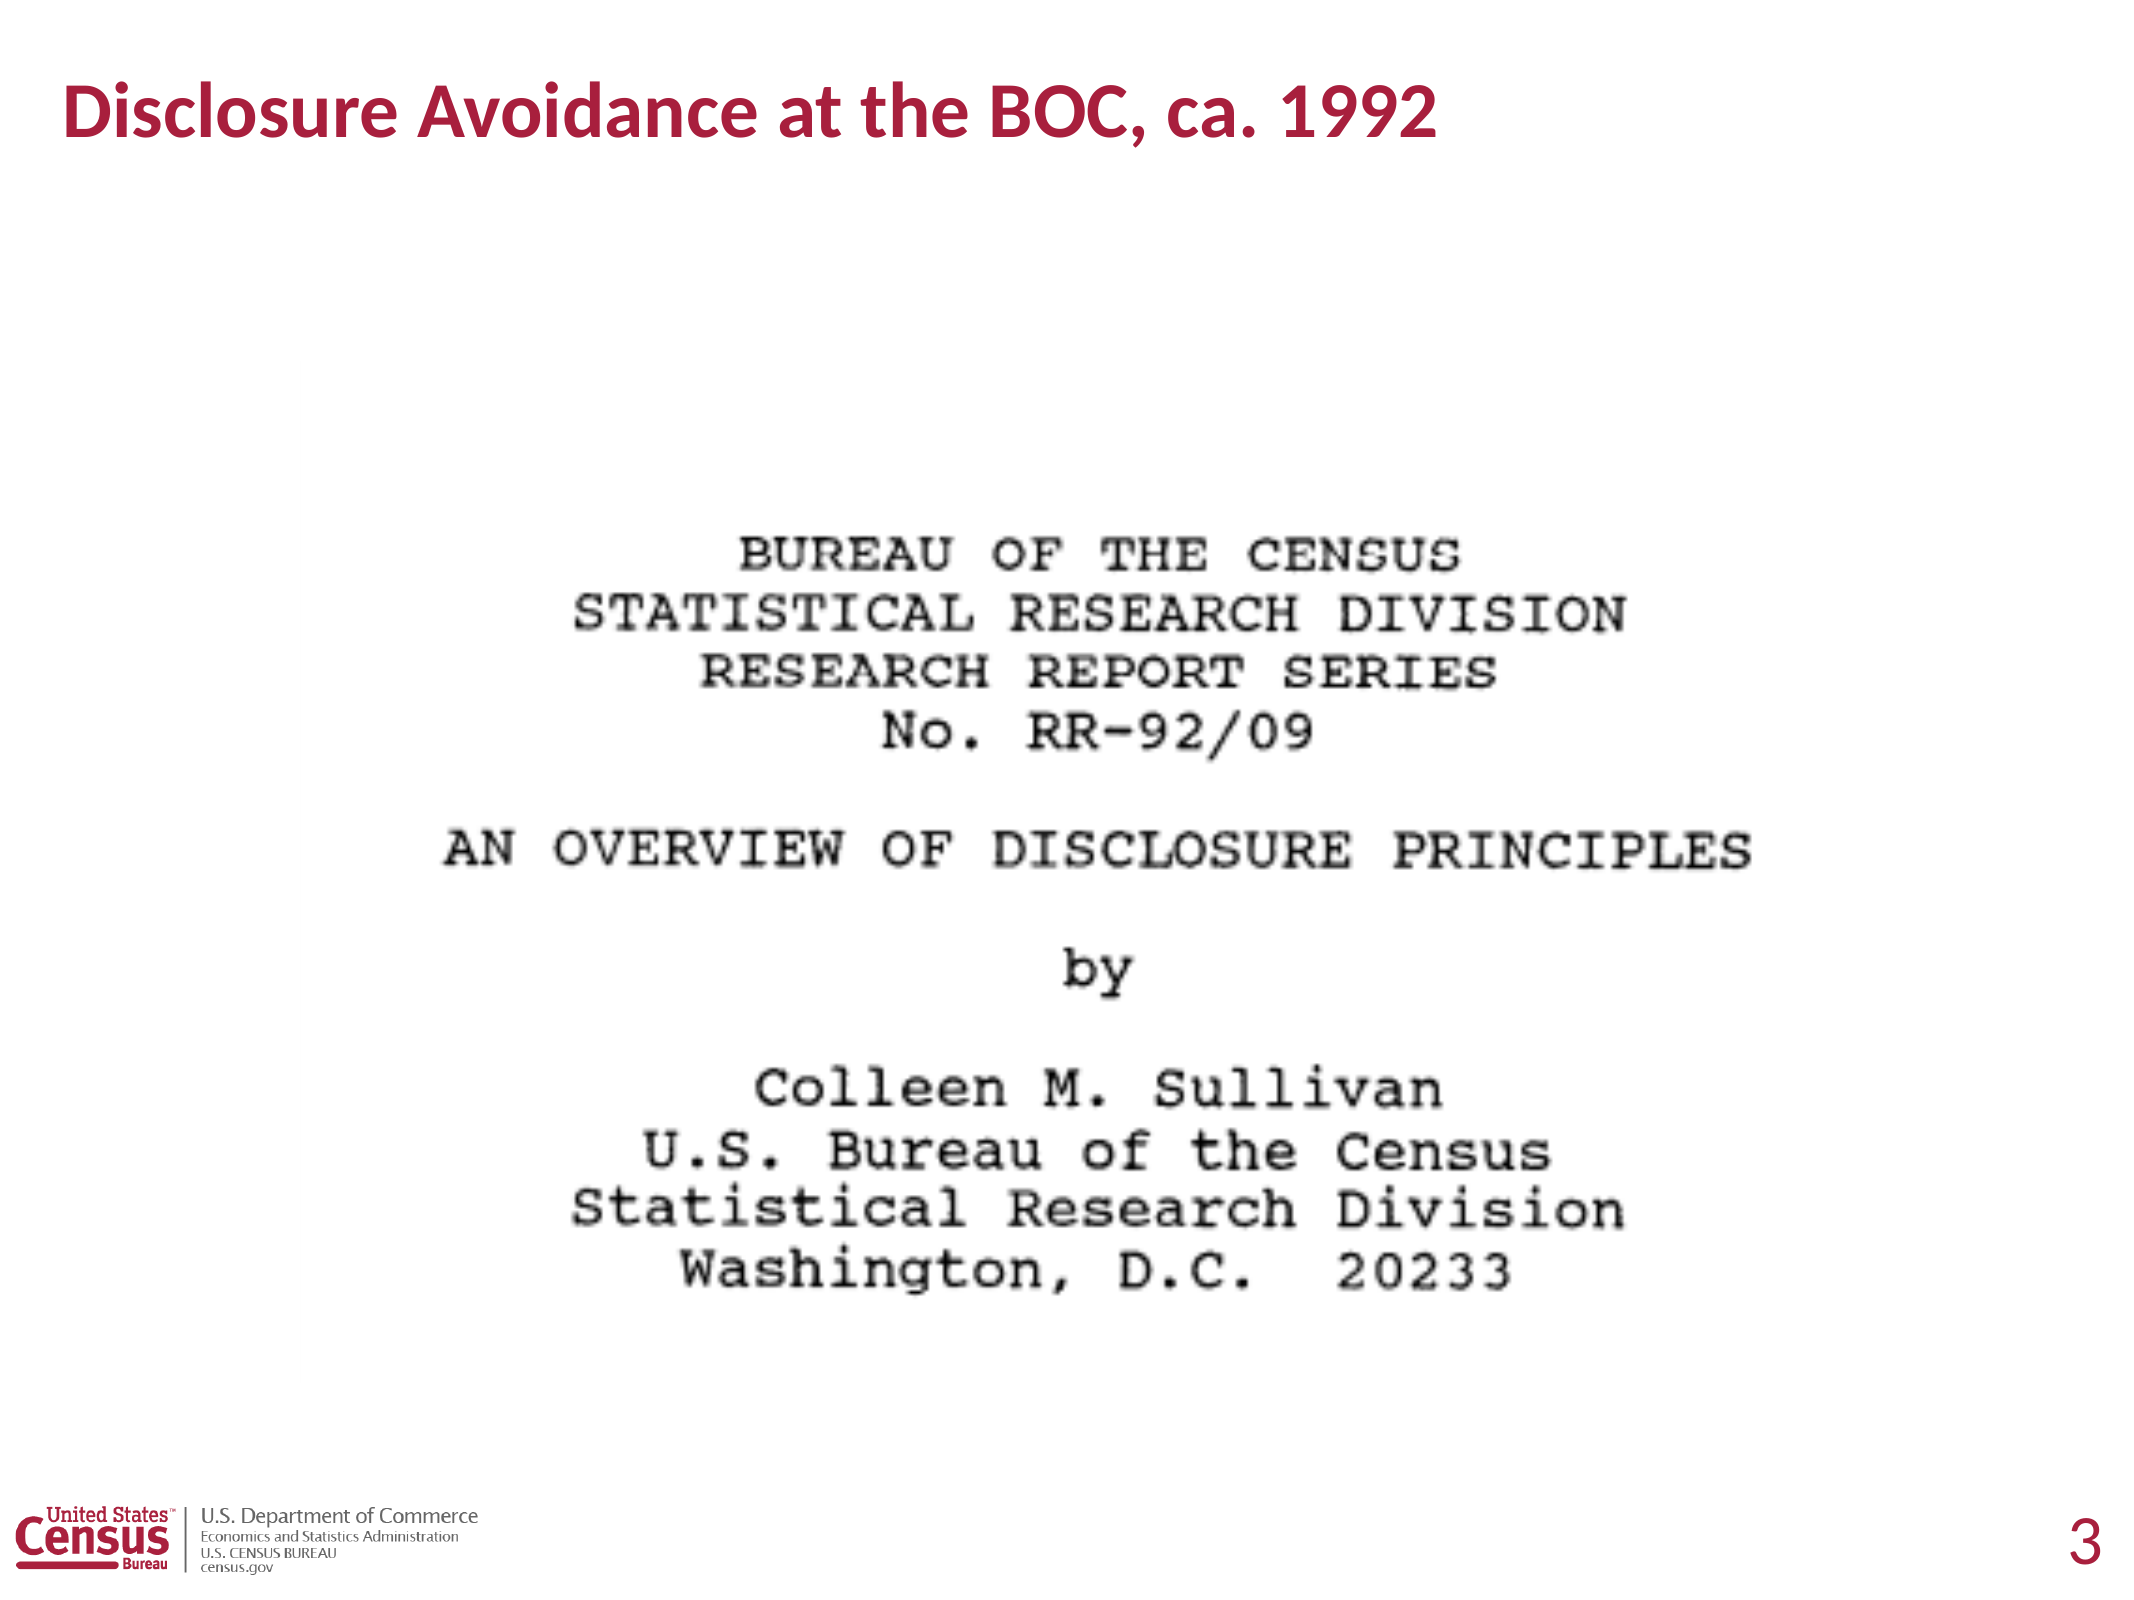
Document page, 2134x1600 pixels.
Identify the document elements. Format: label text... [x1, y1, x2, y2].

picture [299, 360, 1835, 1383]
picture [0, 1499, 1476, 1583]
title Disclosure Avoidance at the BOC, ca. 1992 [51, 0, 2079, 213]
